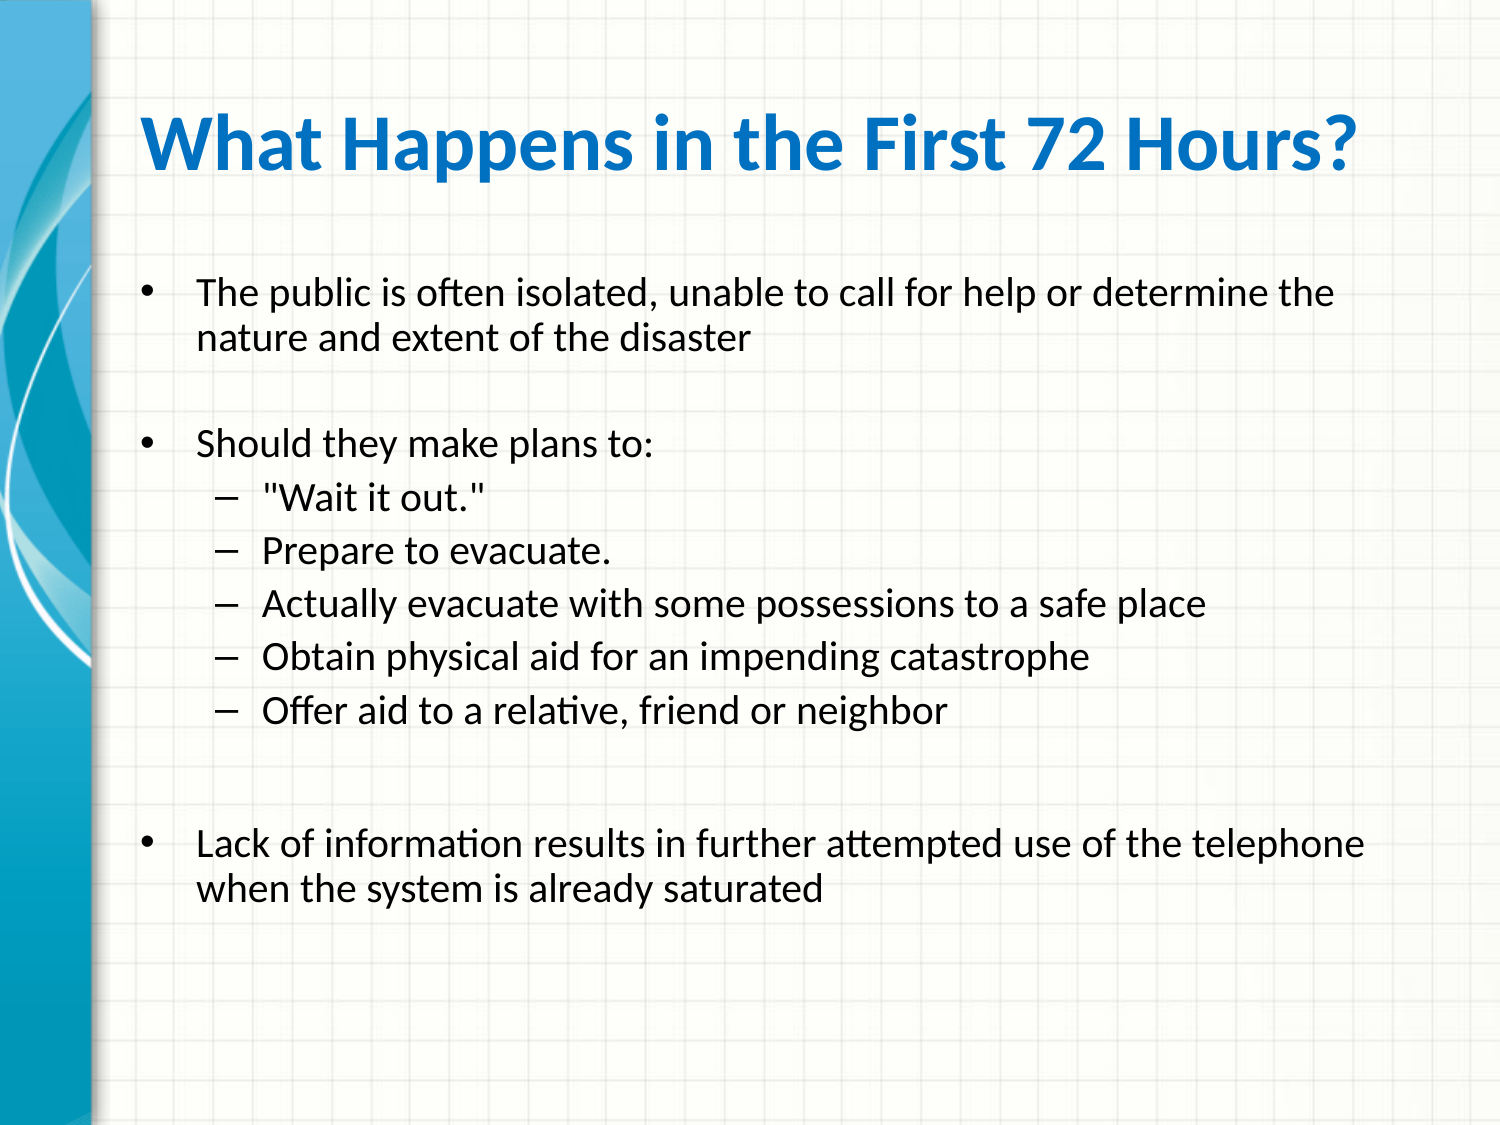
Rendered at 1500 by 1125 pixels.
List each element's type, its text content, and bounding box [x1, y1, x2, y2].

list The public is often isolated, unable to call for help or determine the nature and extent of the disaster Should they make plans to: "Wait it out." Prepare to evacuate. Actually evacuate with some possessions to a safe place Obtain physical aid for an impending catastrophe Offer aid to a relative, friend or neighbor Lack of information results in further attempted use of the telephone when the system is already saturated [125, 262, 1450, 1005]
picture [0, 0, 1500, 1125]
title What Happens in the First 72 Hours? [125, 44, 1450, 232]
